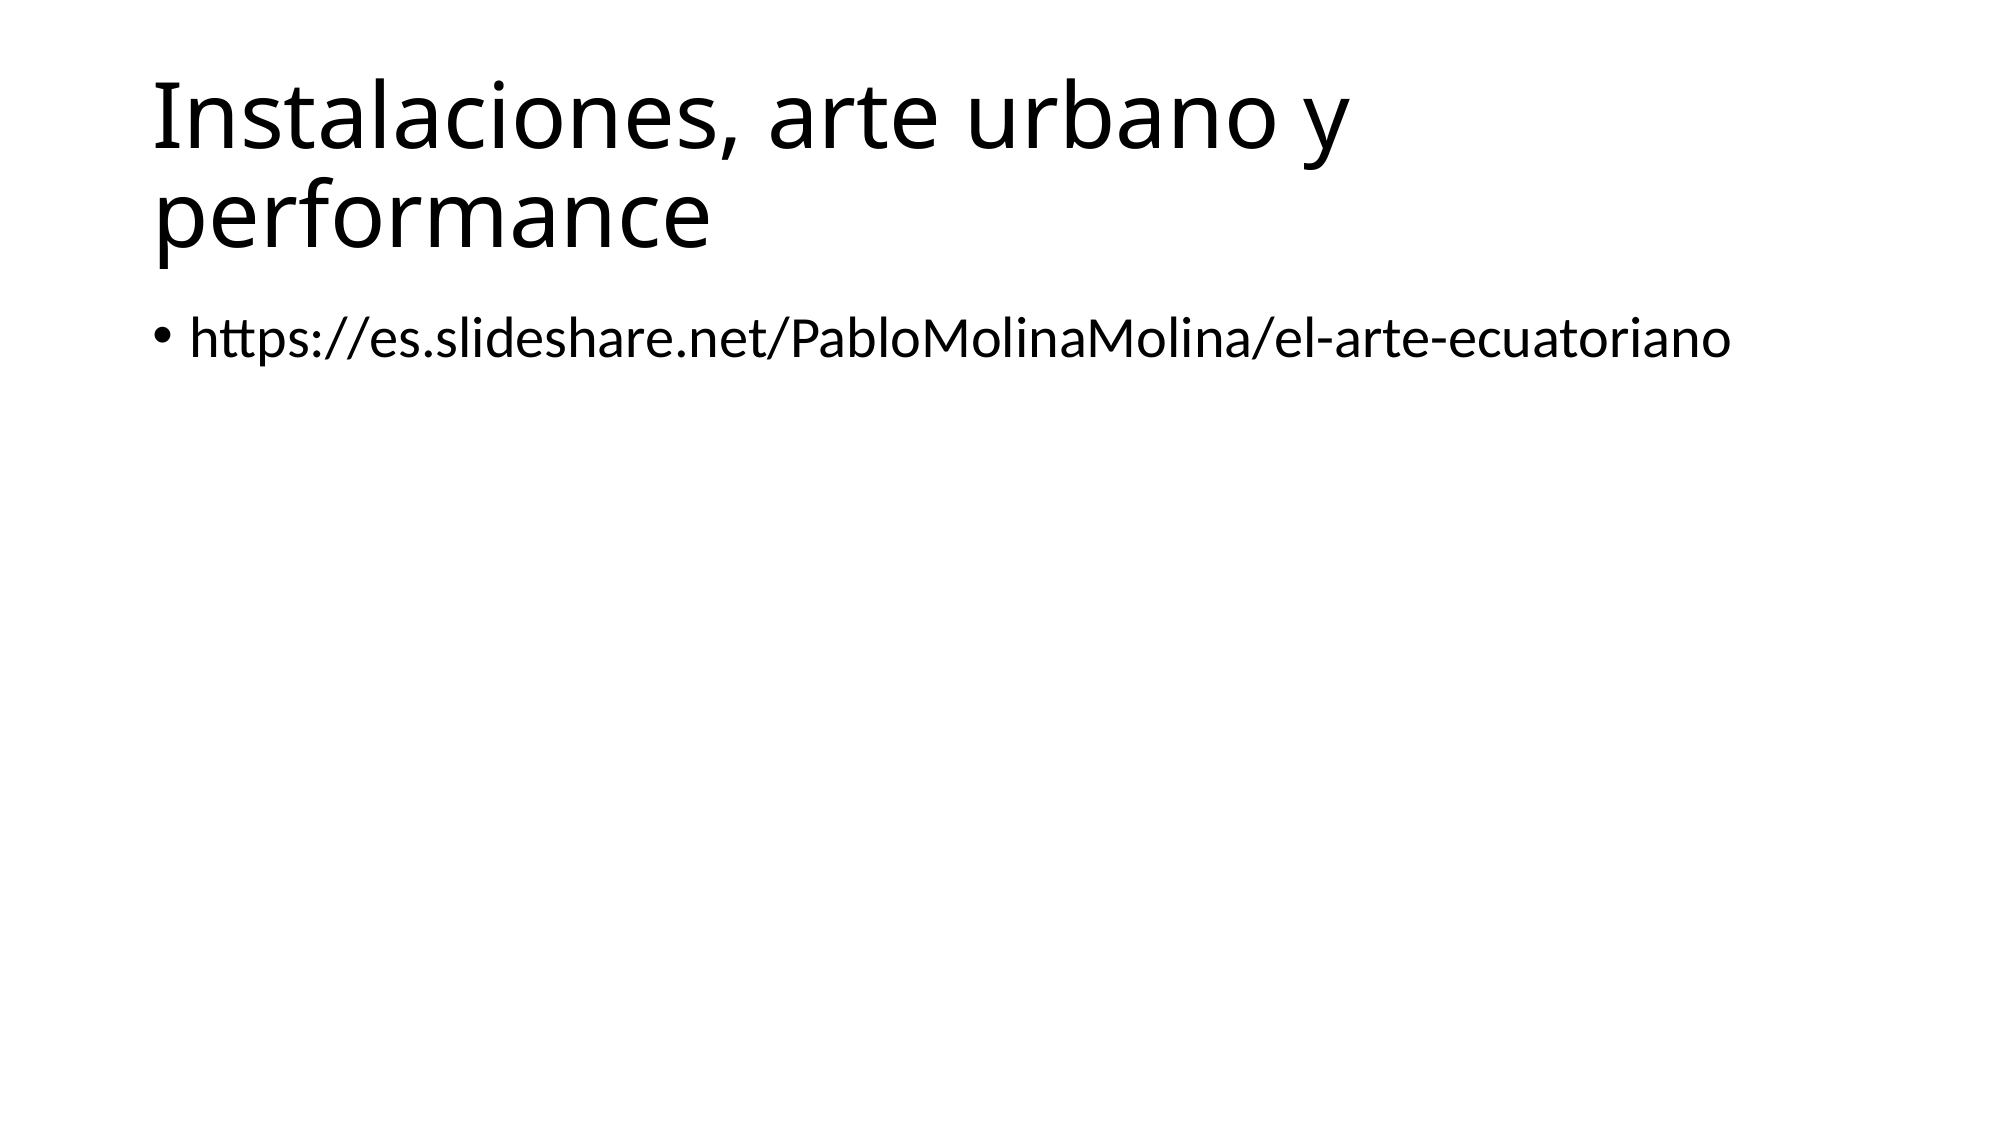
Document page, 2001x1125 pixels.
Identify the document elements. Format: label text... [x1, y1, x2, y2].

title Instalaciones, arte urbano y performance [137, 59, 1863, 278]
list https://es.slideshare.net/PabloMolinaMolina/el-arte-ecuatoriano [137, 299, 1863, 1014]
